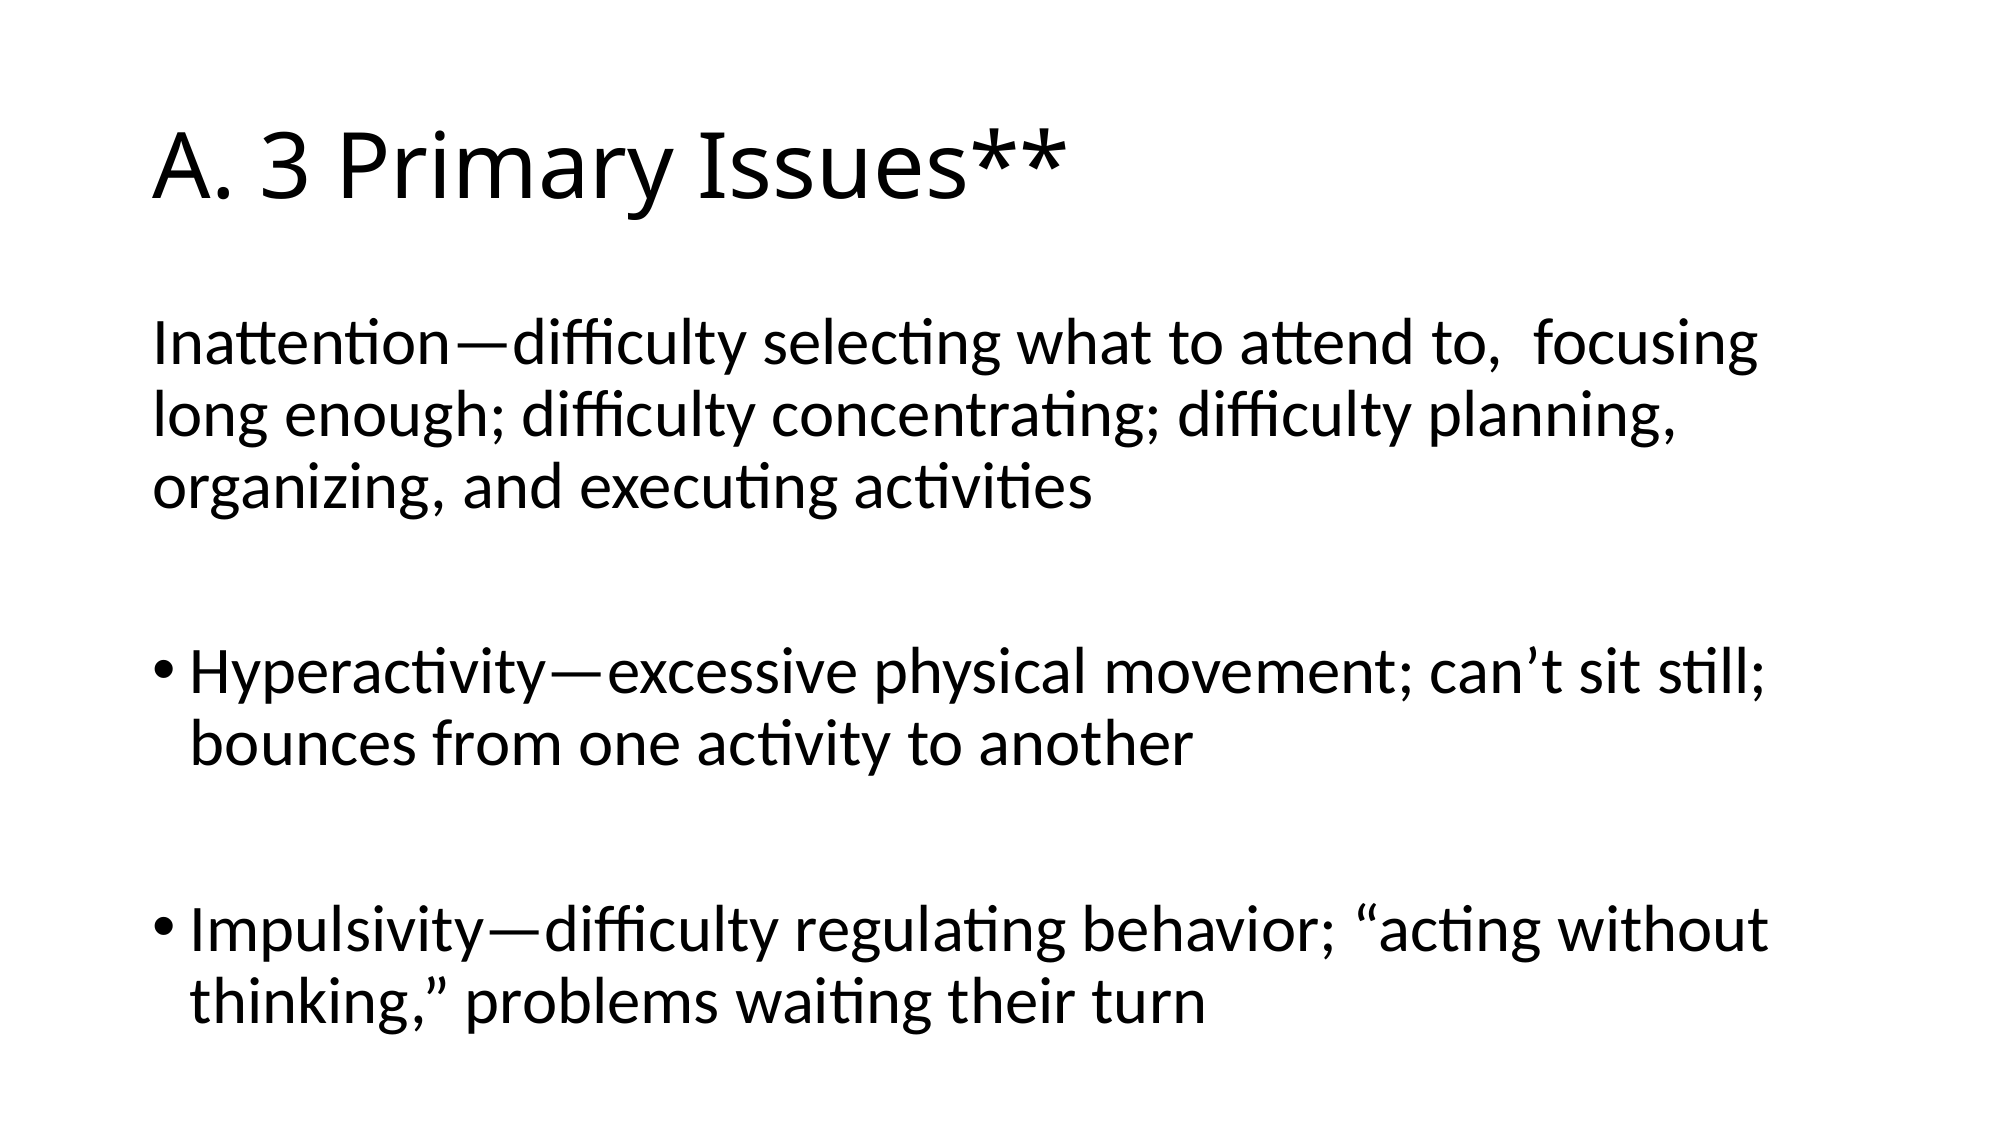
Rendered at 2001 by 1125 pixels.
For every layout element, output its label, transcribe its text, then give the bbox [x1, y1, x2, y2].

title A. 3 Primary Issues** [137, 59, 1863, 278]
list Inattention—difficulty selecting what to attend to, focusing long enough; difficulty concentrating; difficulty planning, organizing, and executing activities Hyperactivity—excessive physical movement; can’t sit still; bounces from one activity to another Impulsivity—difficulty regulating behavior; “acting without thinking,” problems waiting their turn [137, 299, 1863, 1014]
